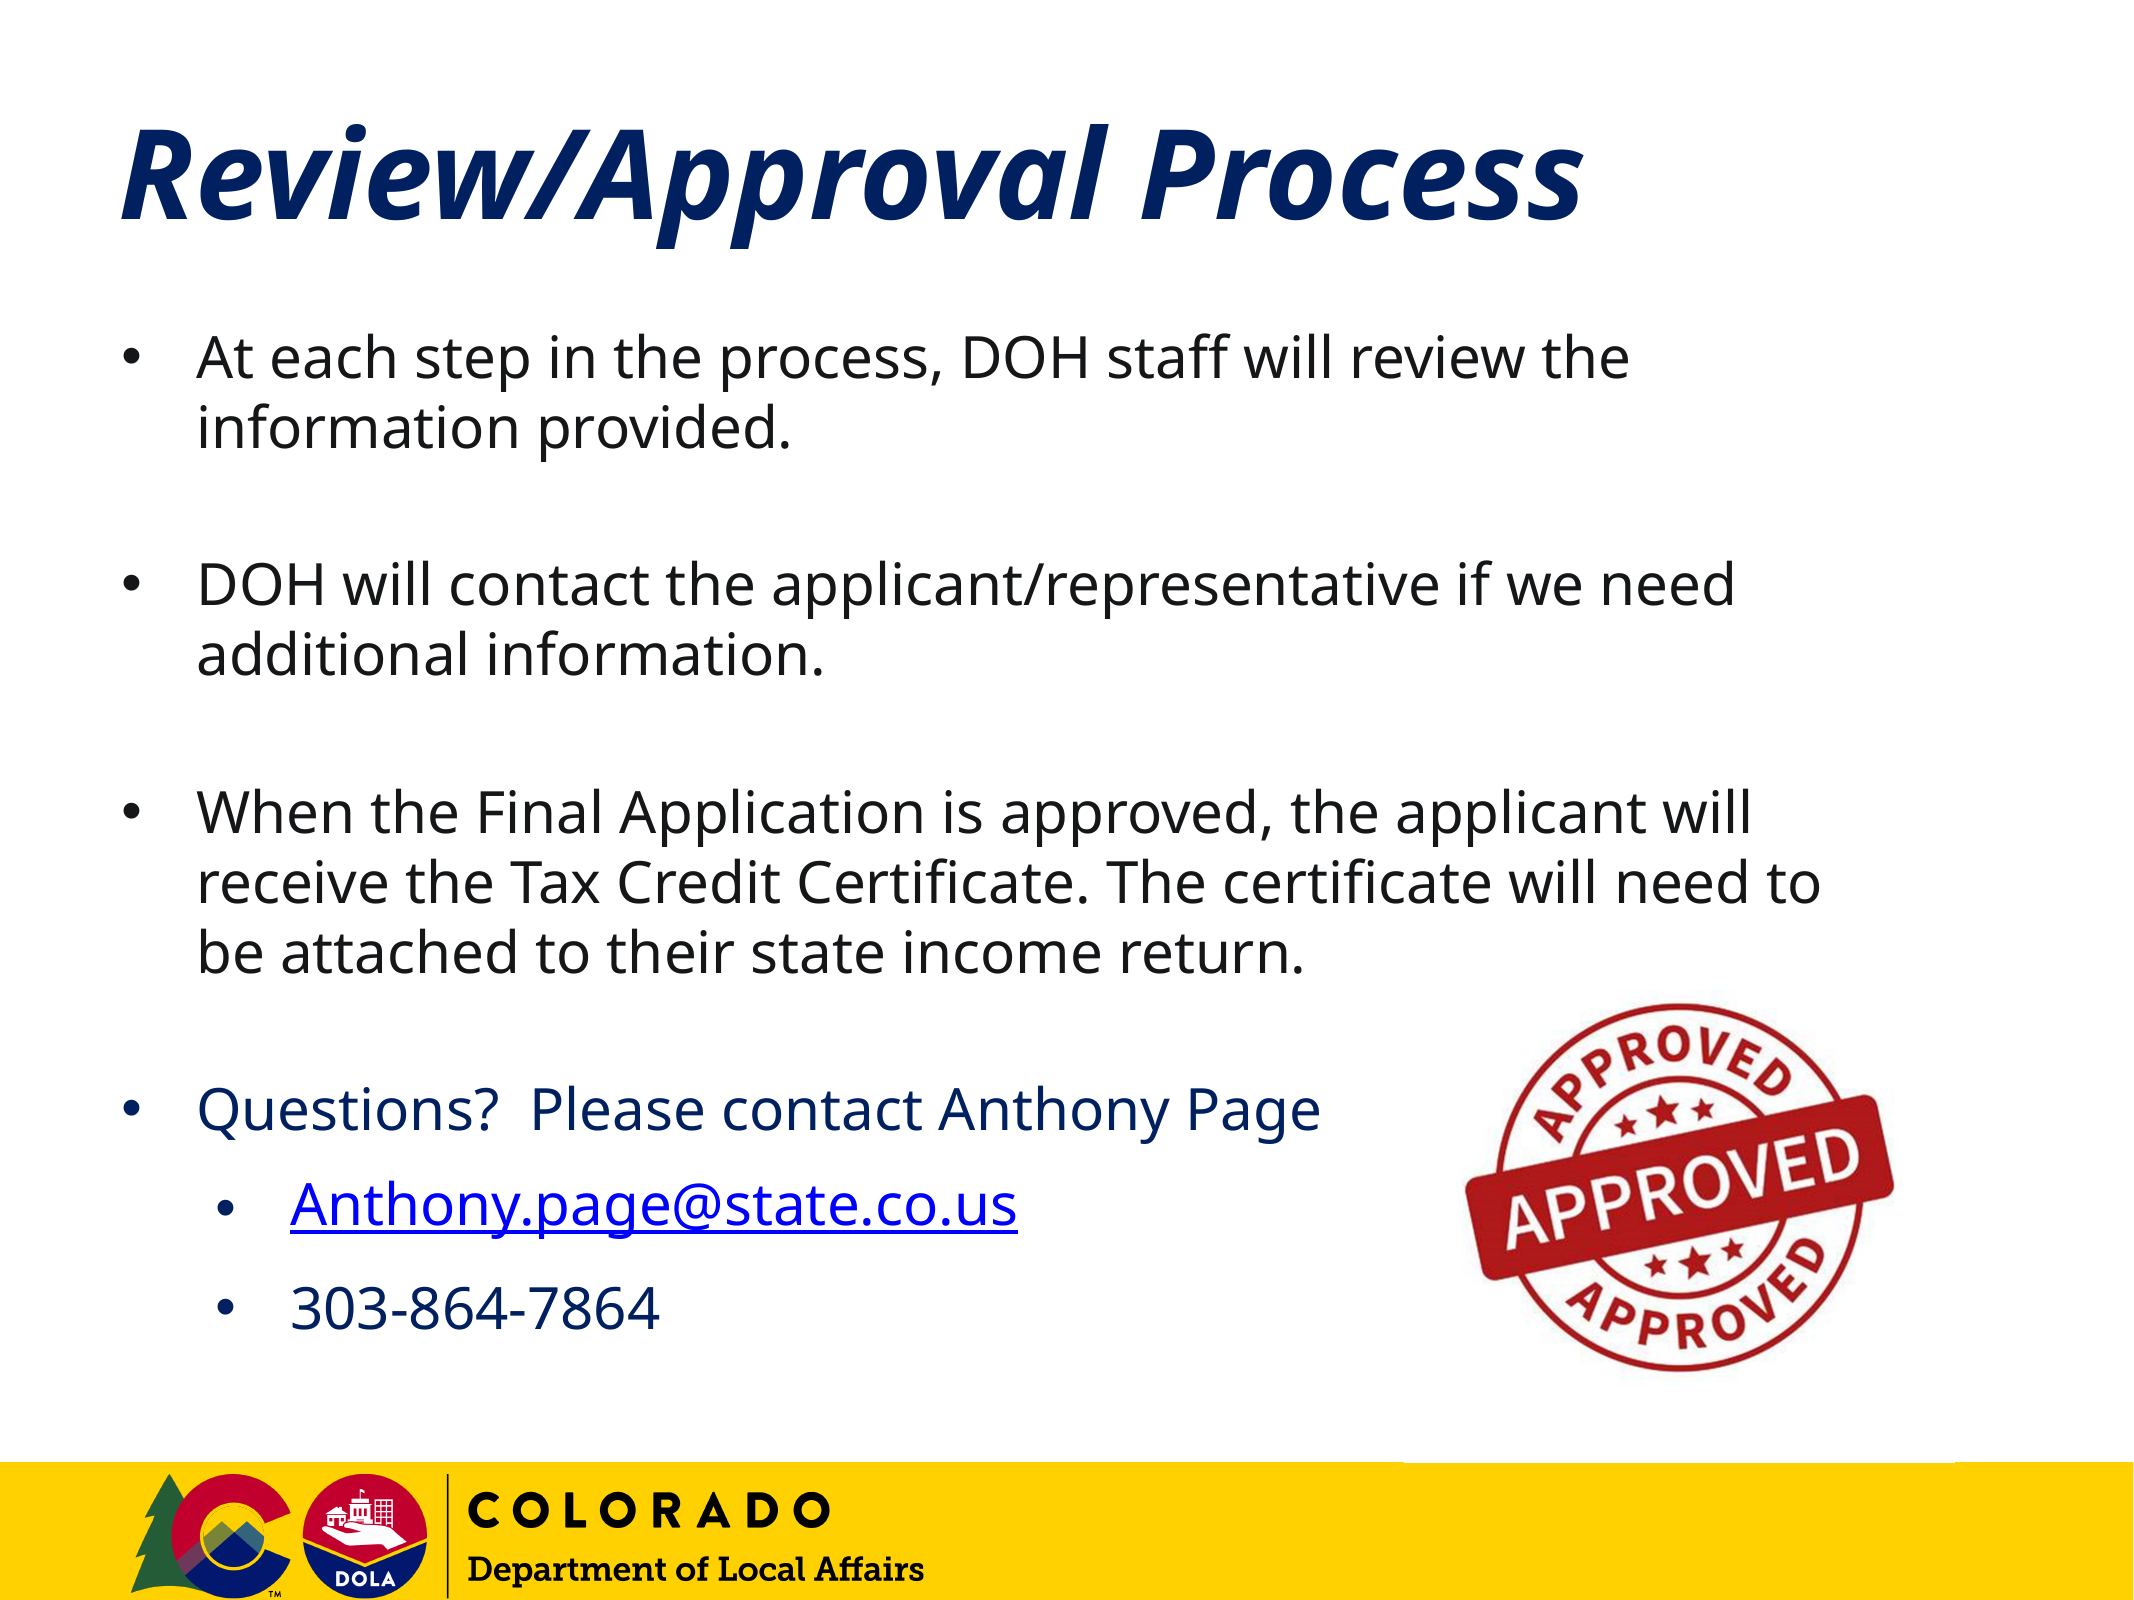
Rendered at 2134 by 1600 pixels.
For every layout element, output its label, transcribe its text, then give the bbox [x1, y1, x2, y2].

title Review/Approval Process [104, 87, 1905, 293]
picture [129, 1472, 925, 1600]
picture [1403, 912, 1955, 1463]
list At each step in the process, DOH staff will review the information provided. DOH will contact the applicant/representative if we need additional information. When the Final Application is approved, the applicant will receive the Tax Credit Certificate. The certificate will need to be attached to their state income return. Questions? Please contact Anthony Page Anthony.page@state.co.us 303-864-7864 [106, 312, 1907, 1388]
